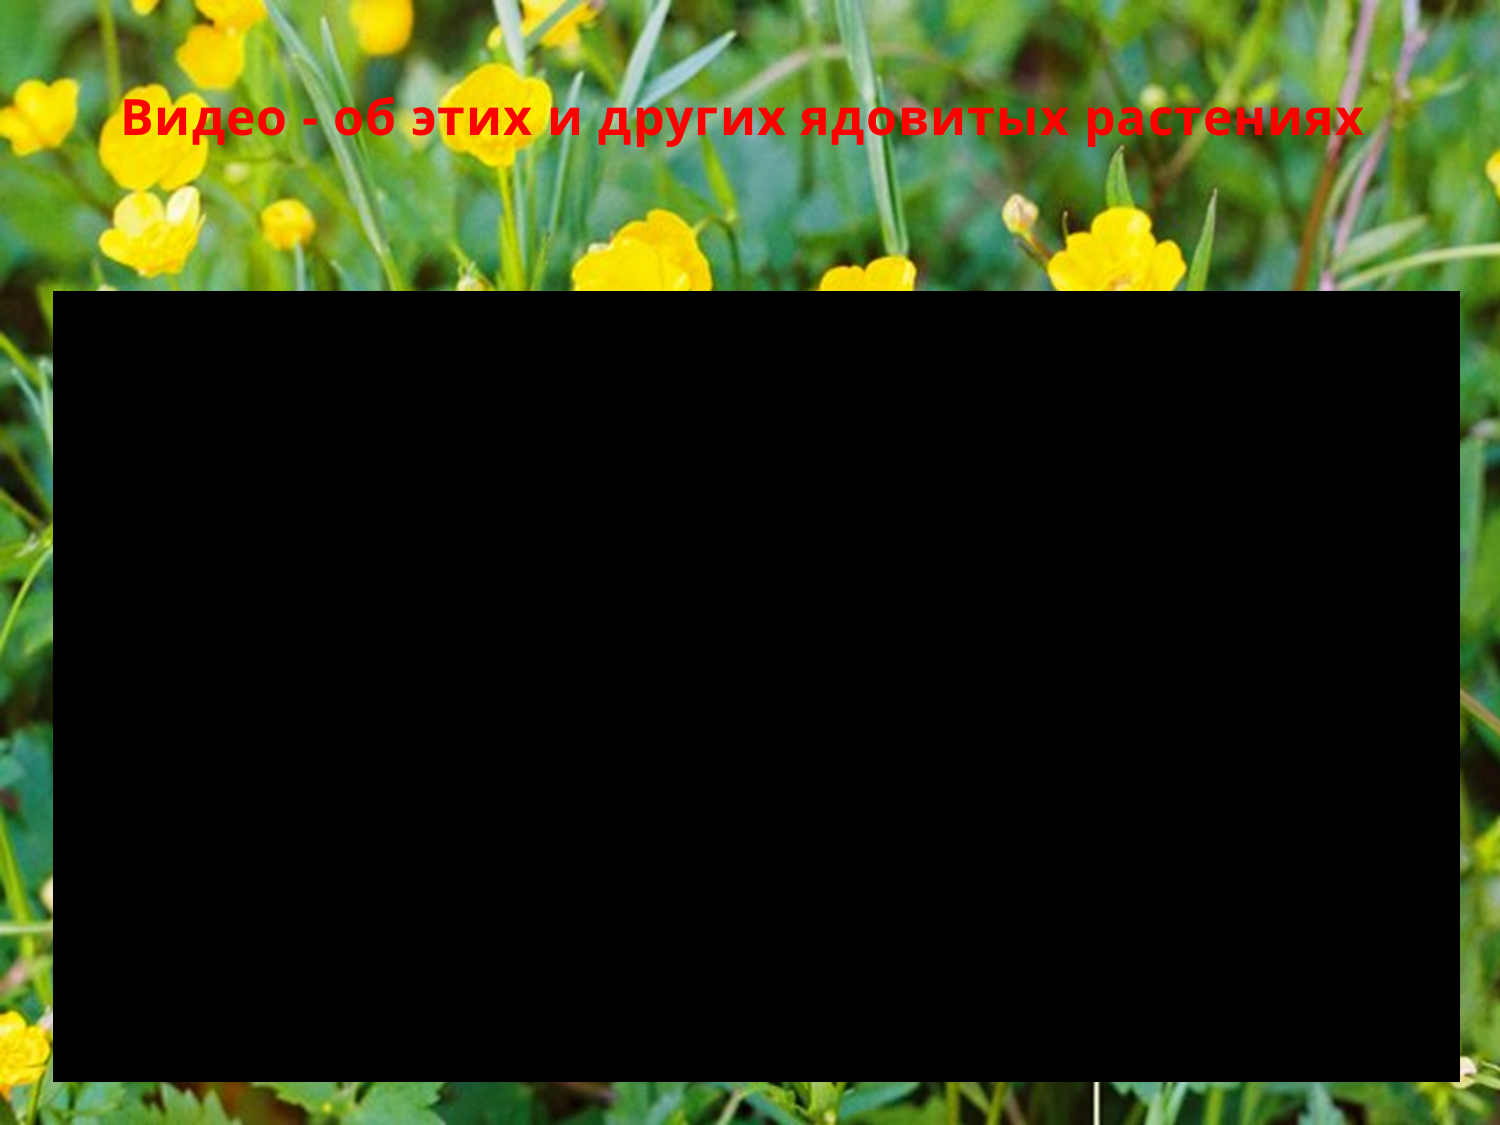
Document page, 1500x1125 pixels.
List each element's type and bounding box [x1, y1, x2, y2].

text_box [52, 290, 1461, 1083]
picture [0, 0, 1500, 1125]
